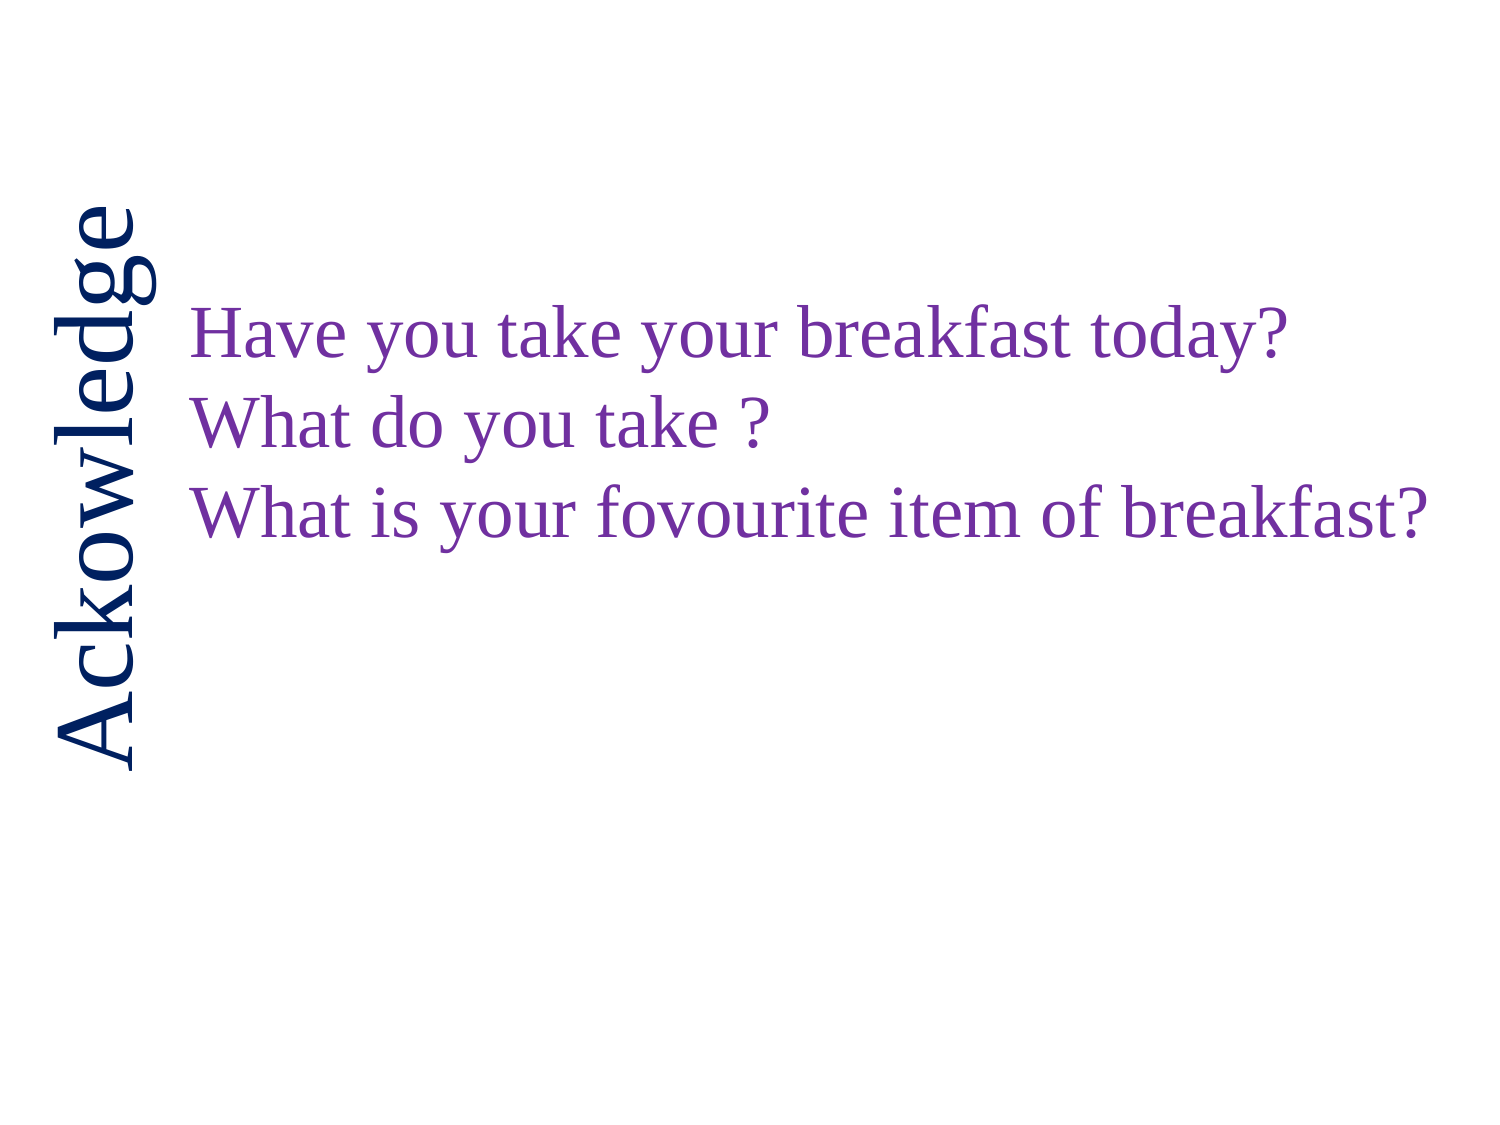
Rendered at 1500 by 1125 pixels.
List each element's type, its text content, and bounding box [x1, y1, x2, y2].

text_box Ackowledge [12, 162, 163, 788]
text_box Have you take your breakfast today? What do you take ? What is your fovourite item of breakfast? [174, 274, 1450, 560]
